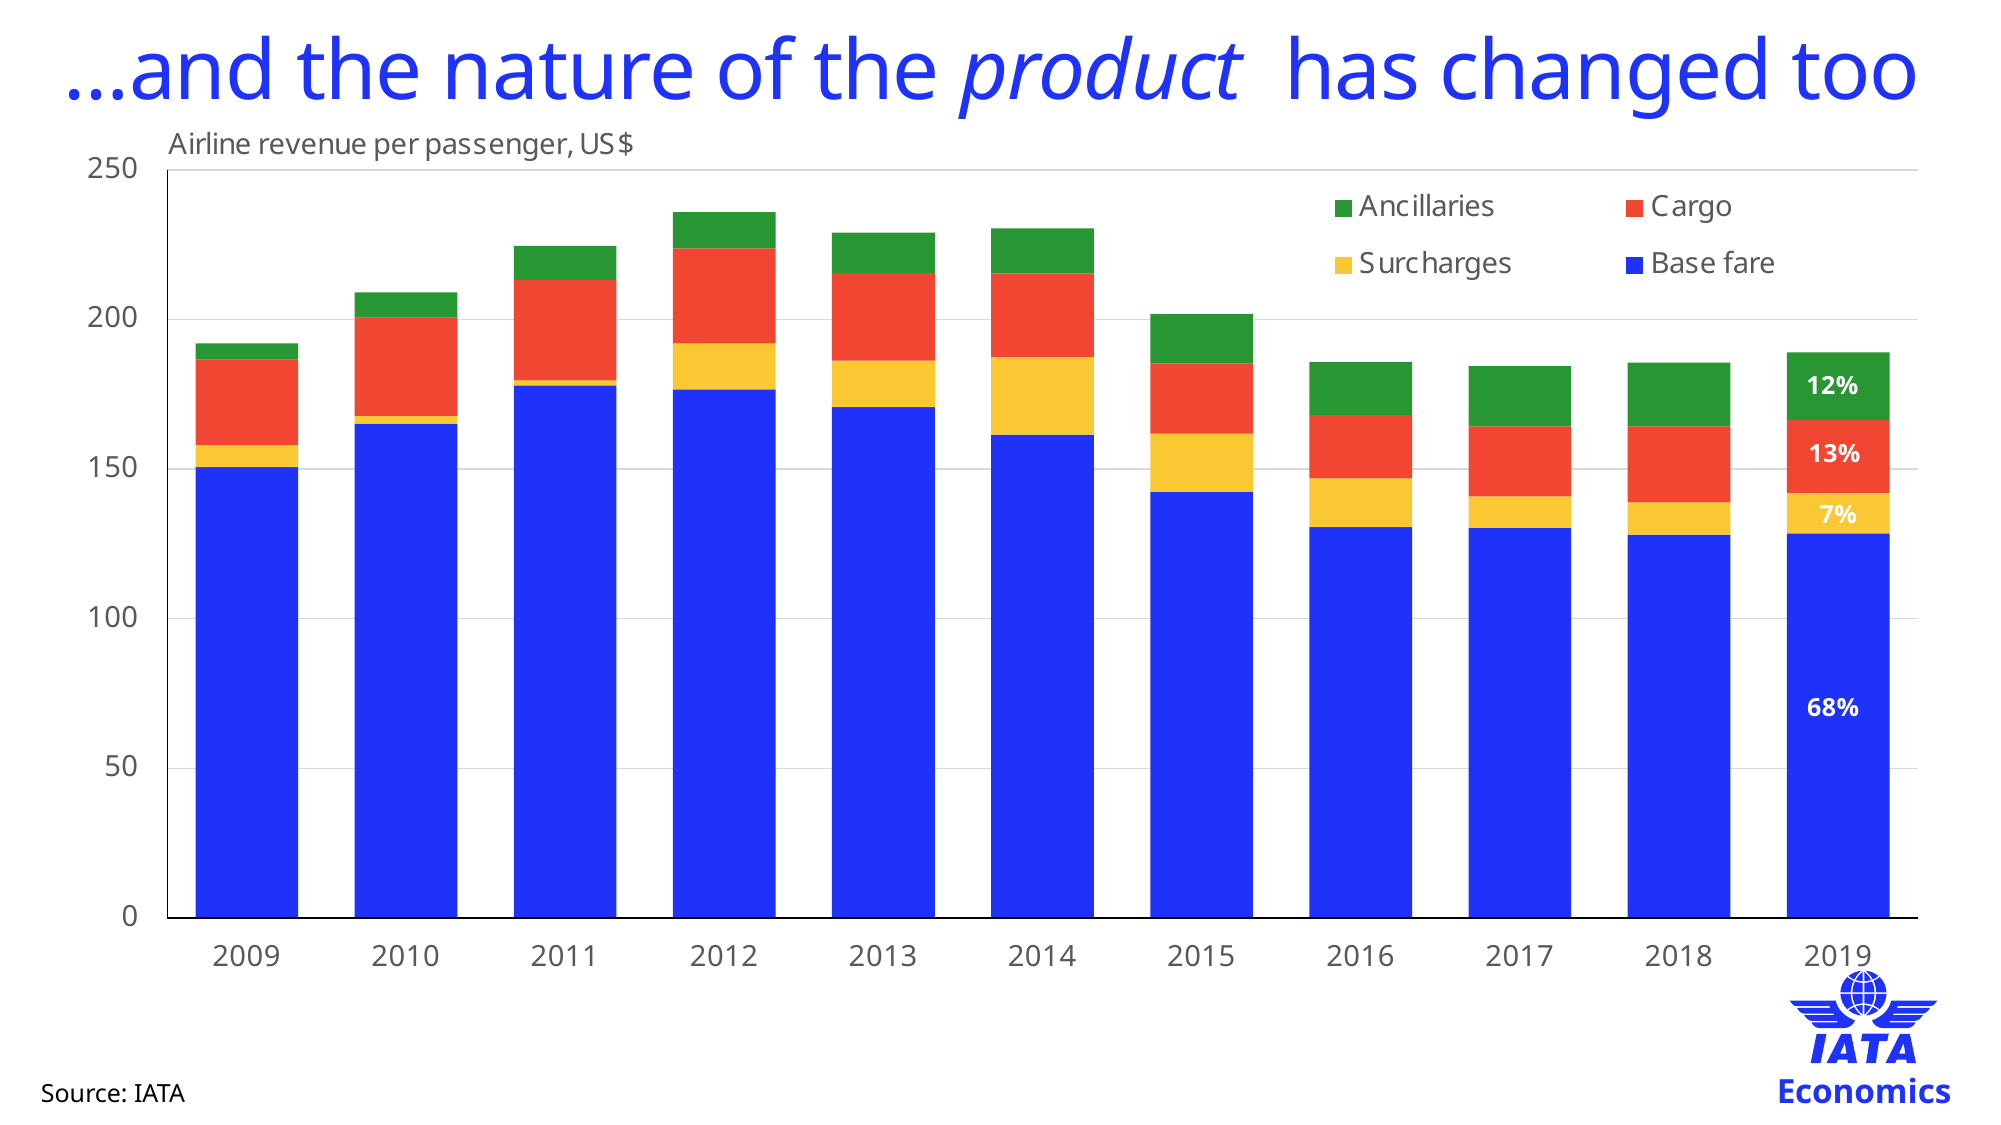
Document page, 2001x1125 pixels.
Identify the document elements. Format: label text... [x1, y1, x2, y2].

picture [50, 112, 1950, 979]
title …and the nature of the product has changed too [63, 27, 1936, 112]
text_box Source: IATA [25, 1070, 1227, 1111]
